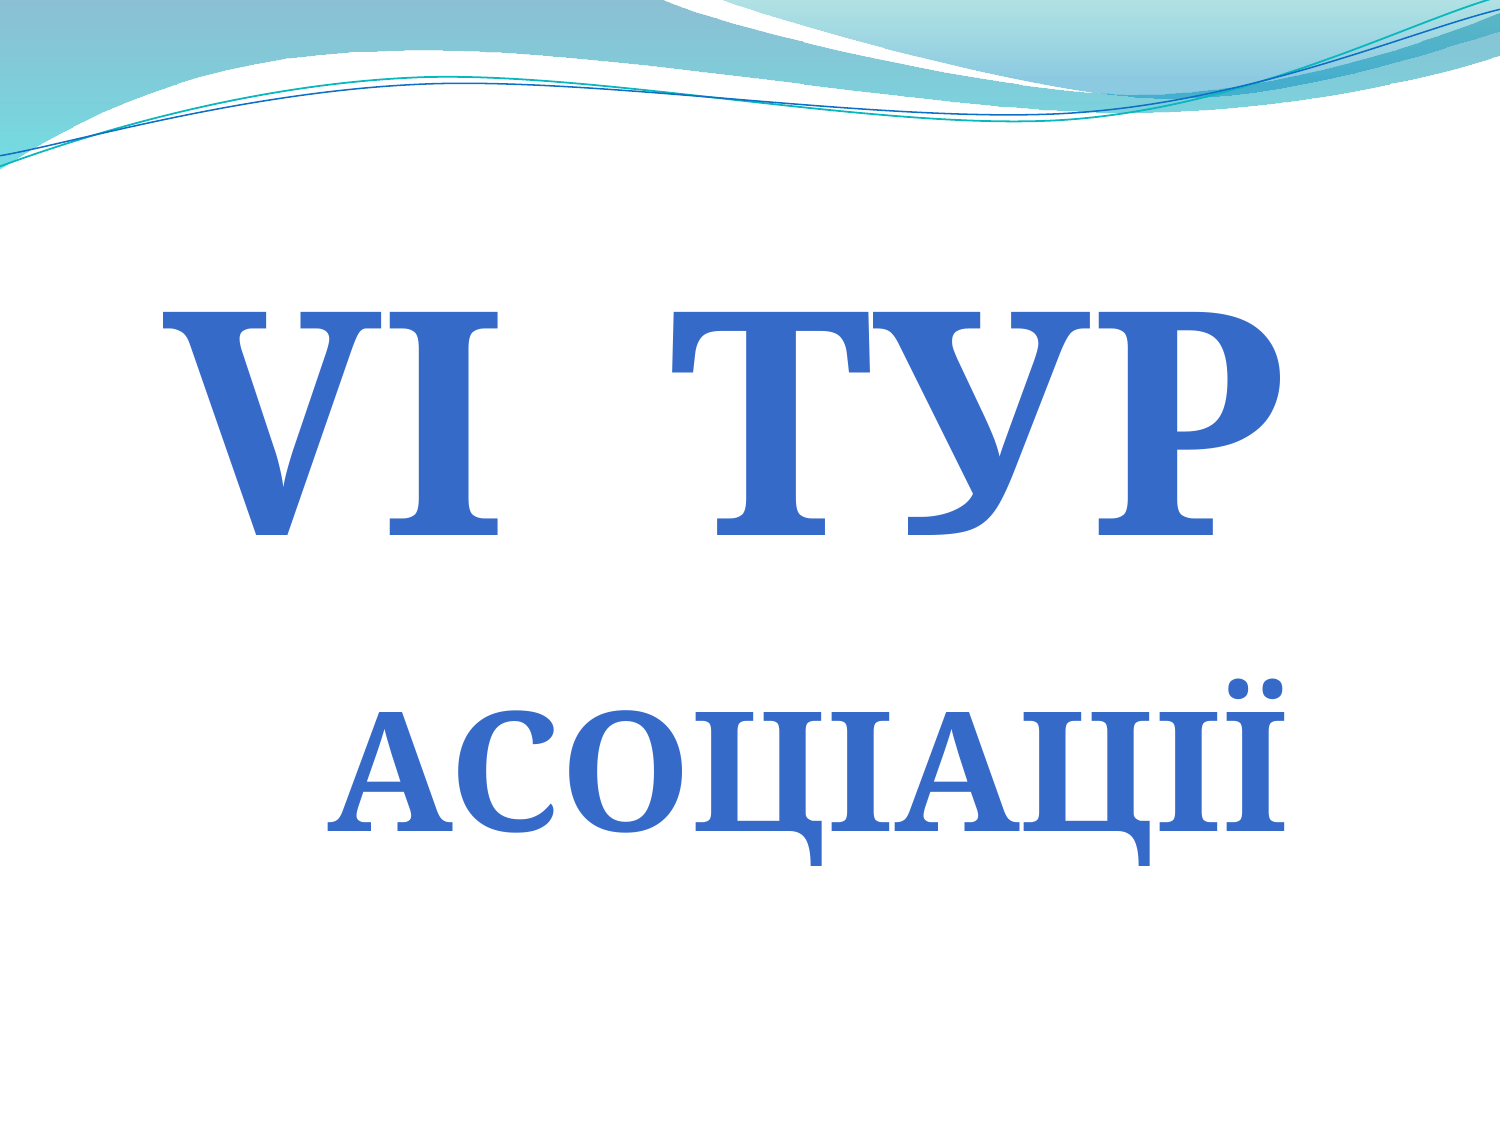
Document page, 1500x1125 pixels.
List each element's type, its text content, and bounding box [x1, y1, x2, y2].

text_box VІ тур [88, 215, 1365, 606]
list асоціації [171, 656, 1447, 835]
